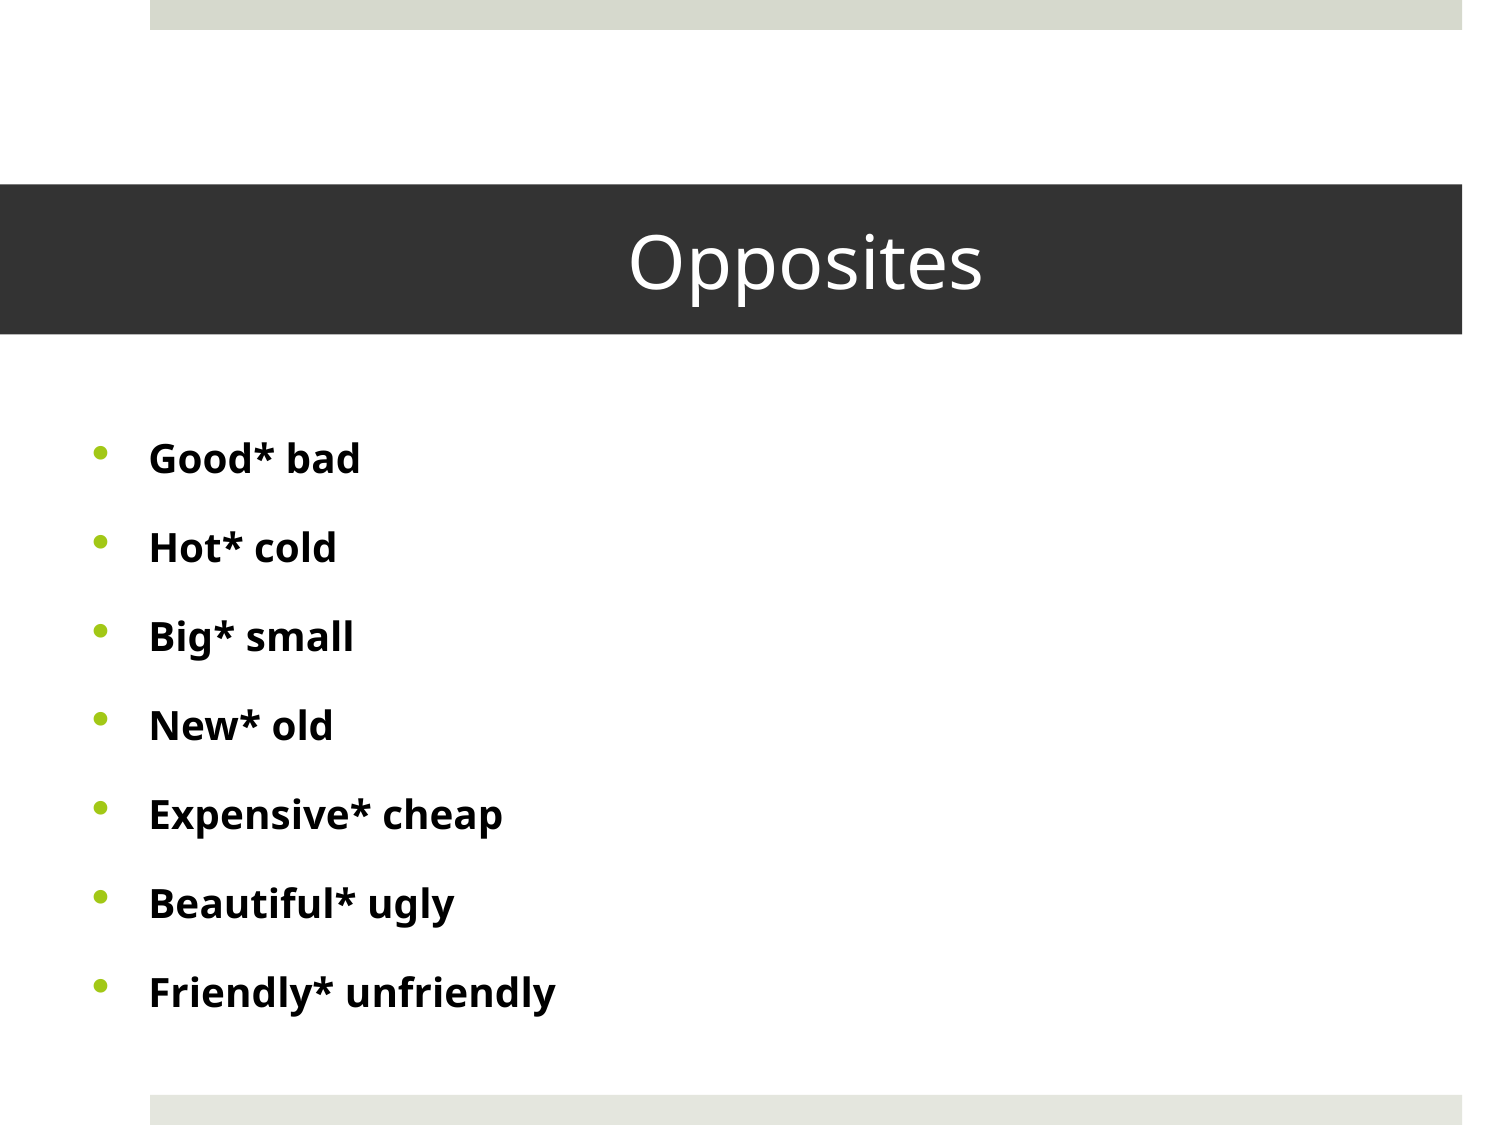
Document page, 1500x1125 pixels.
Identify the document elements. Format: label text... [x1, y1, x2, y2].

title Opposites [0, 184, 1463, 335]
list Good* bad Hot* cold Big* small New* old Expensive* cheap Beautiful* ugly Friendly* unfriendly [78, 425, 1432, 1028]
